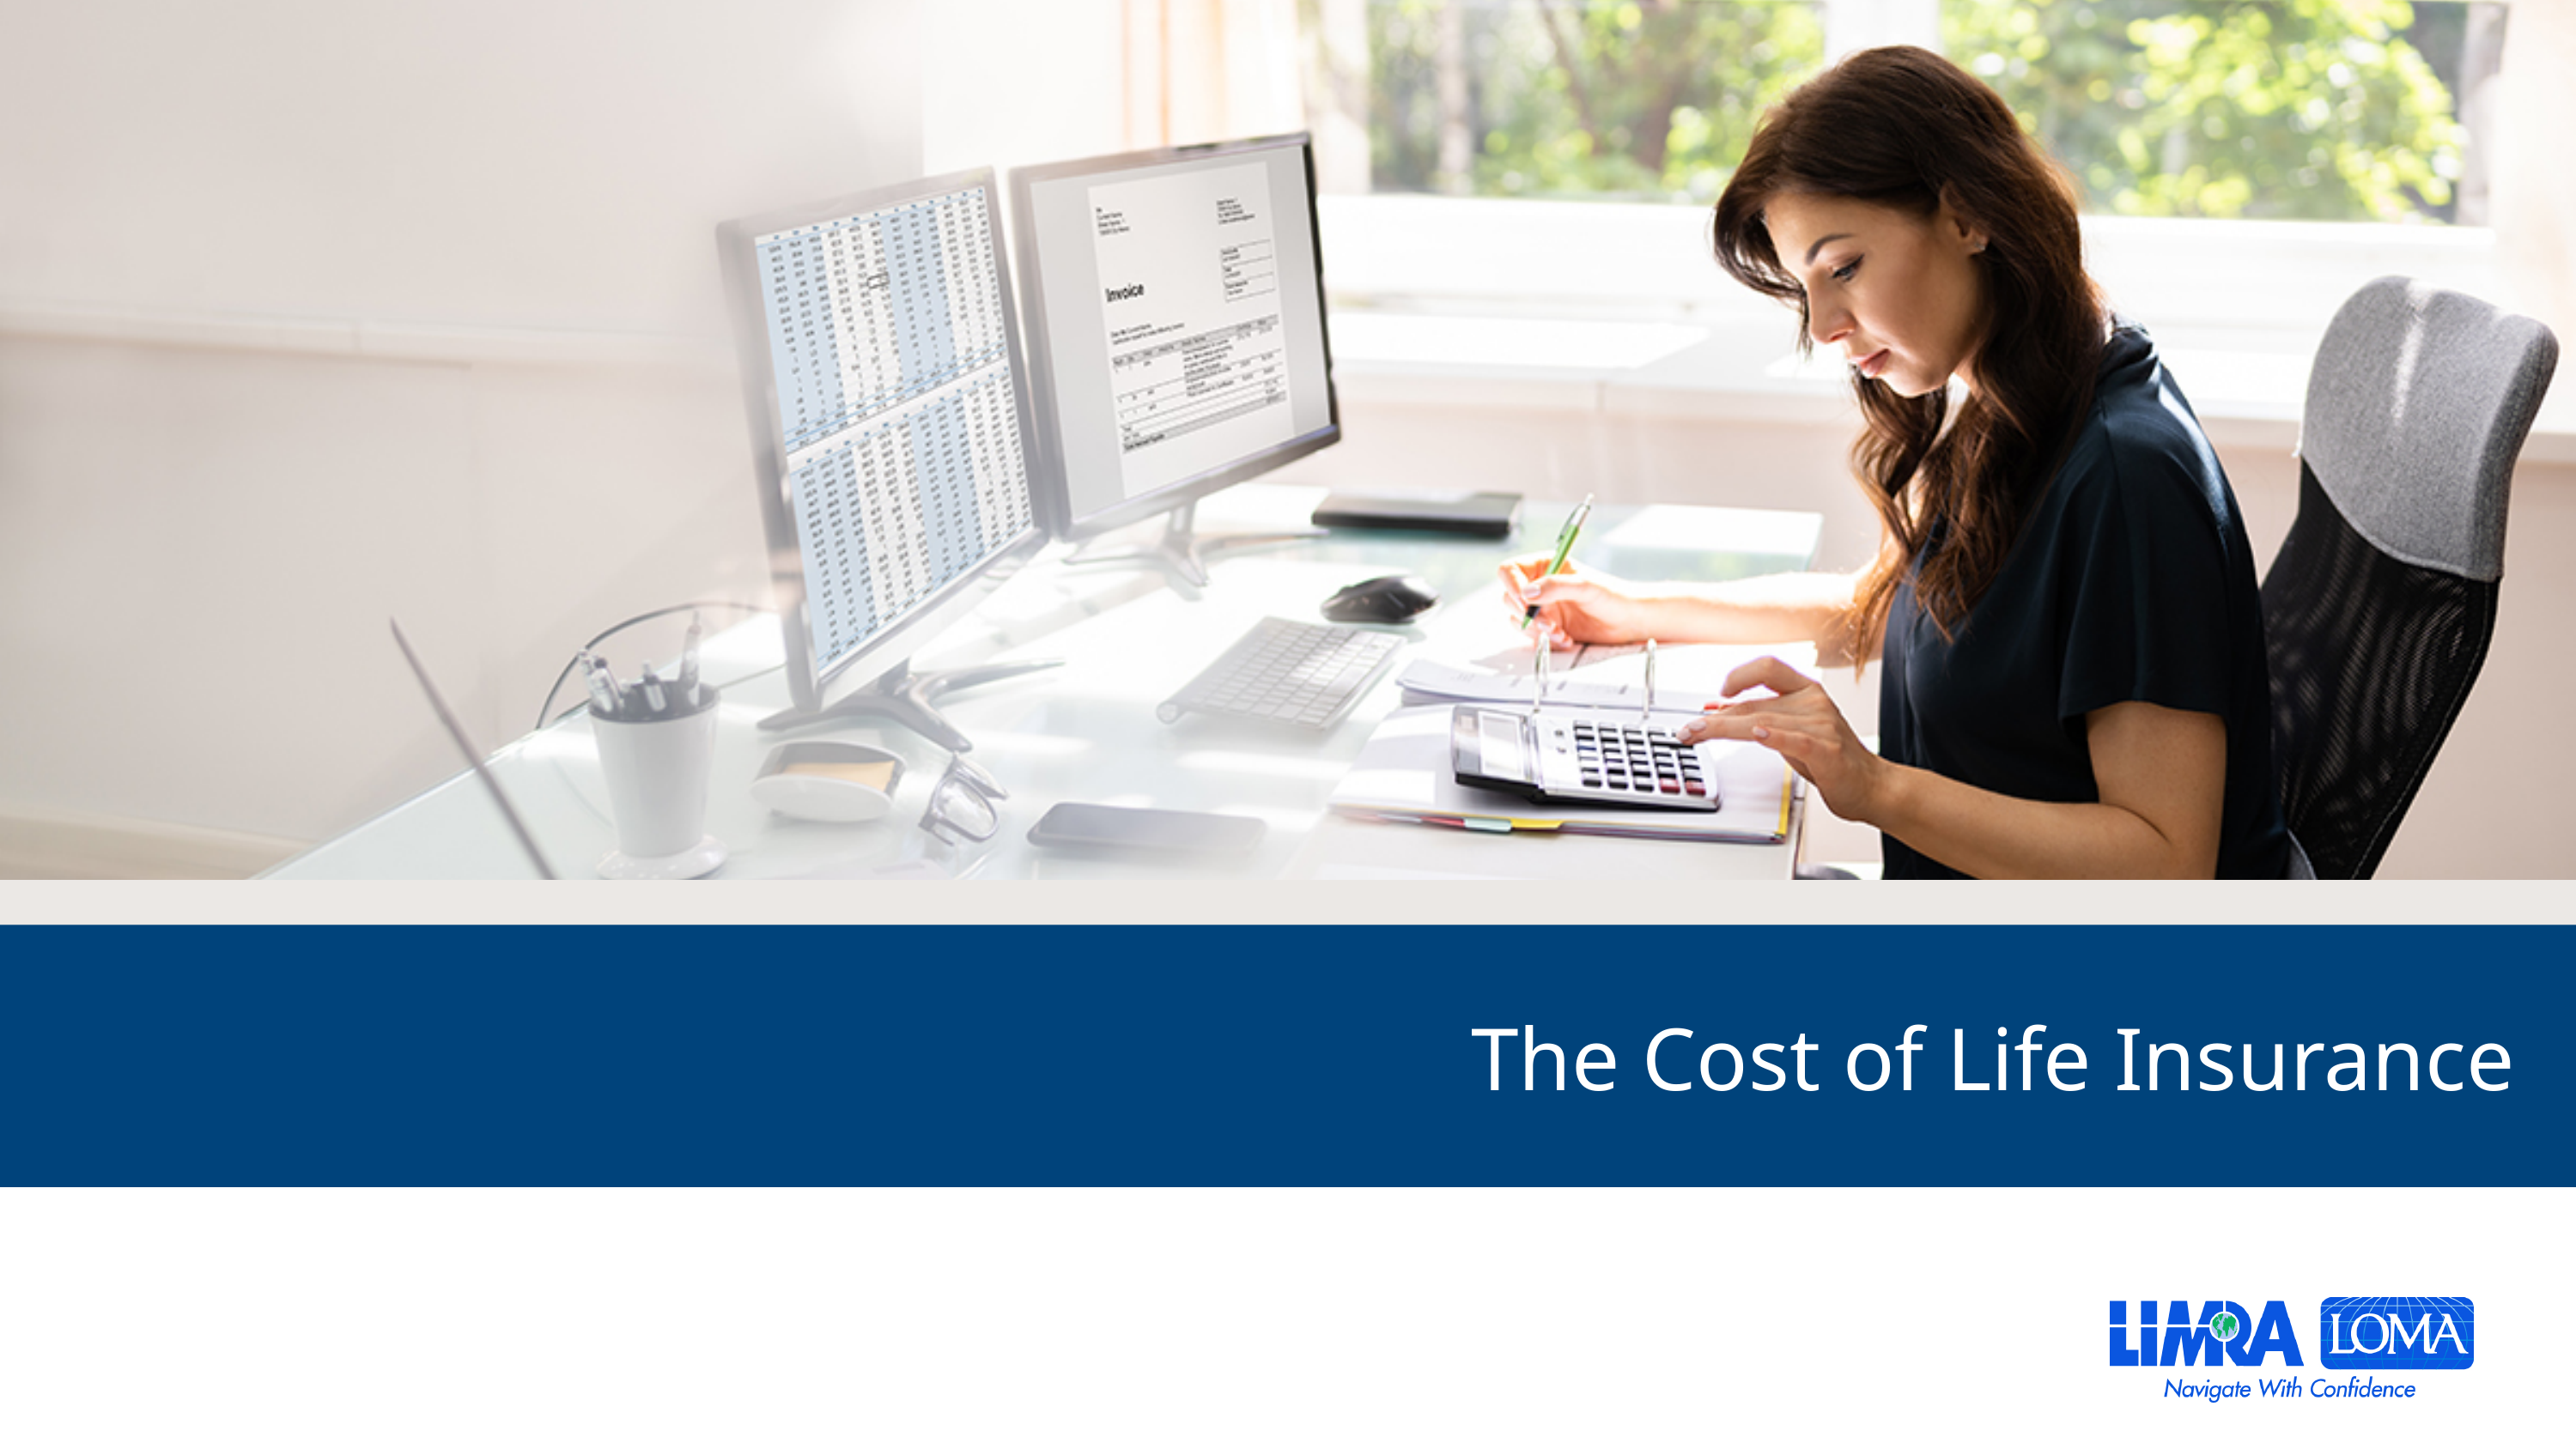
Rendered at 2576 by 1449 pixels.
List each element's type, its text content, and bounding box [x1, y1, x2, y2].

picture [2110, 1297, 2474, 1403]
title The Cost of Life Insurance [1, 927, 2543, 1185]
picture [0, 0, 2576, 880]
